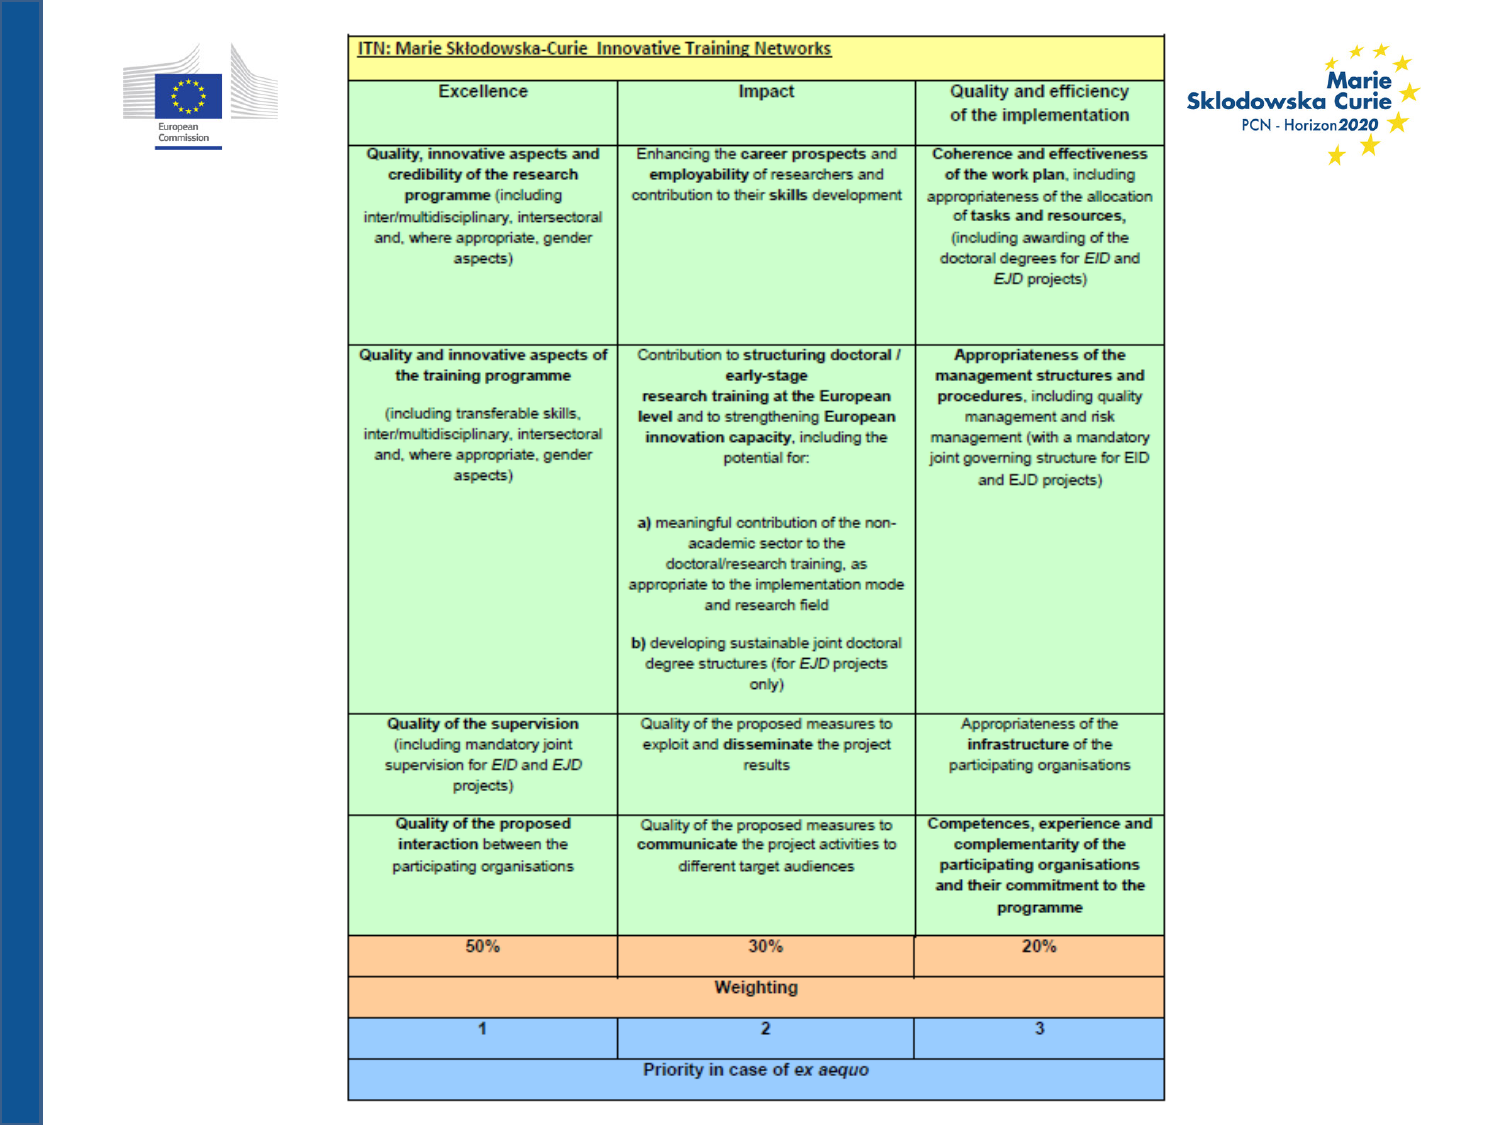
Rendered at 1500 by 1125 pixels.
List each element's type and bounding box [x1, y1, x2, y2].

picture [123, 42, 278, 150]
picture [343, 31, 1167, 1107]
text_box [0, 0, 43, 1125]
picture [1186, 42, 1421, 166]
